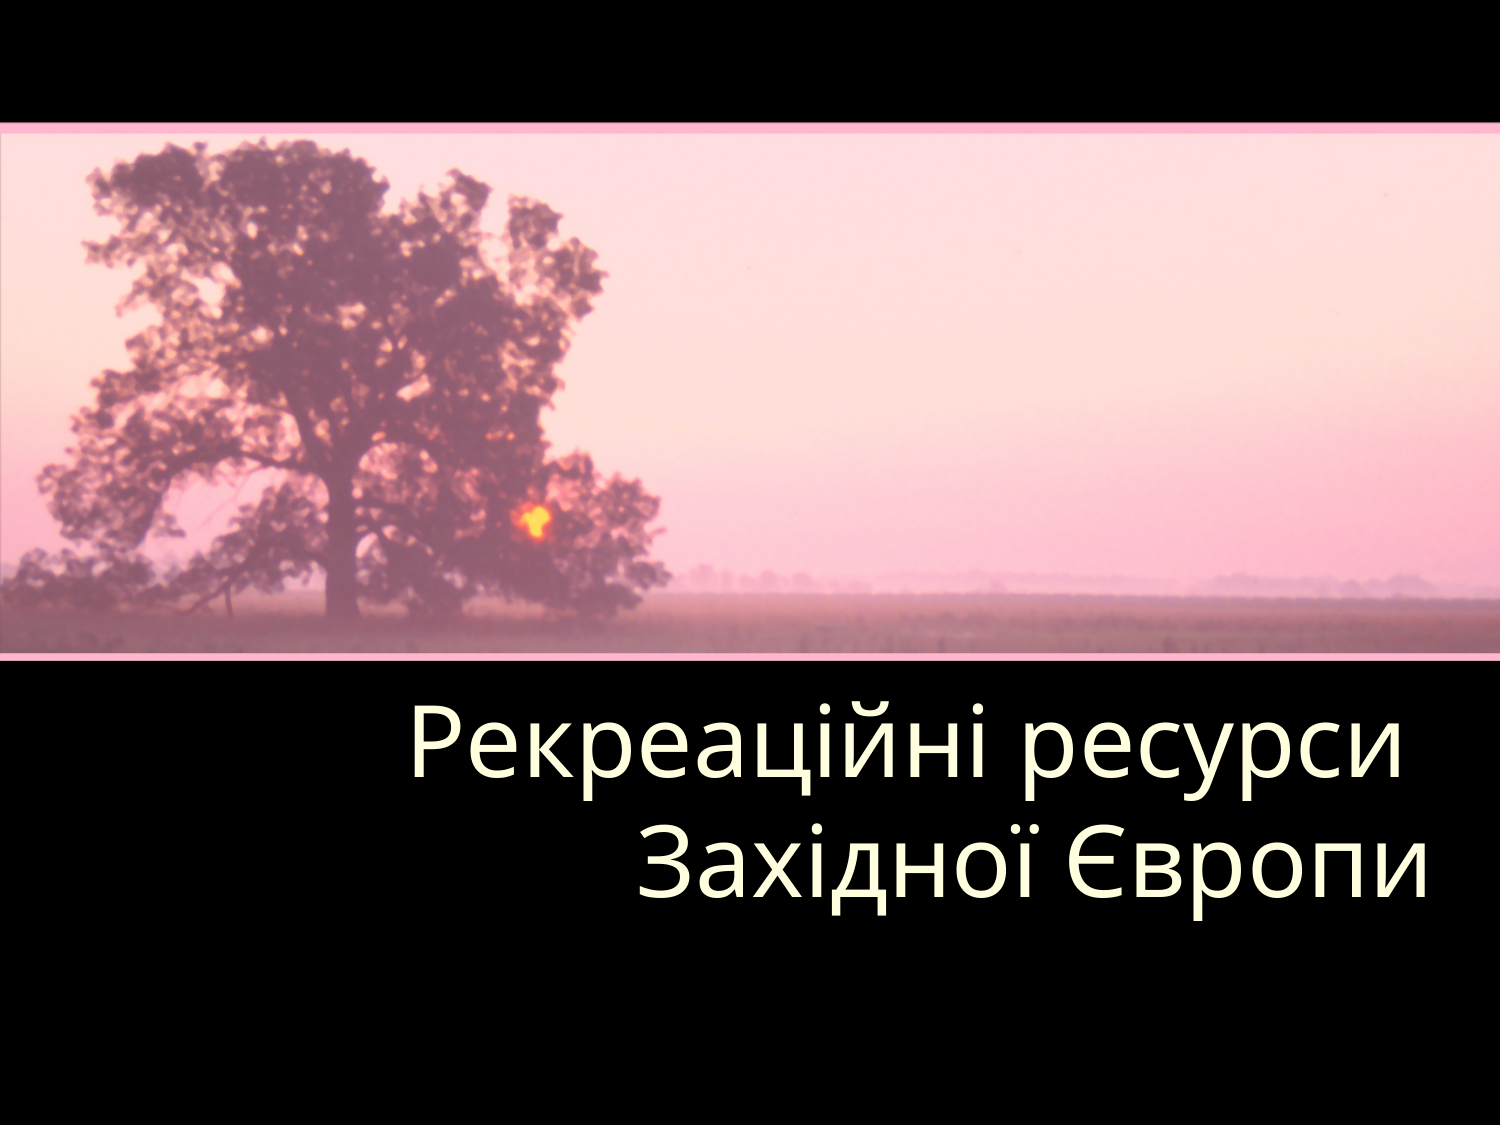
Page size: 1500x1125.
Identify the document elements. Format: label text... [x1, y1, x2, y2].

title Рекреаційні ресурси Західної Європи [174, 737, 1450, 925]
picture [0, 0, 1500, 1125]
